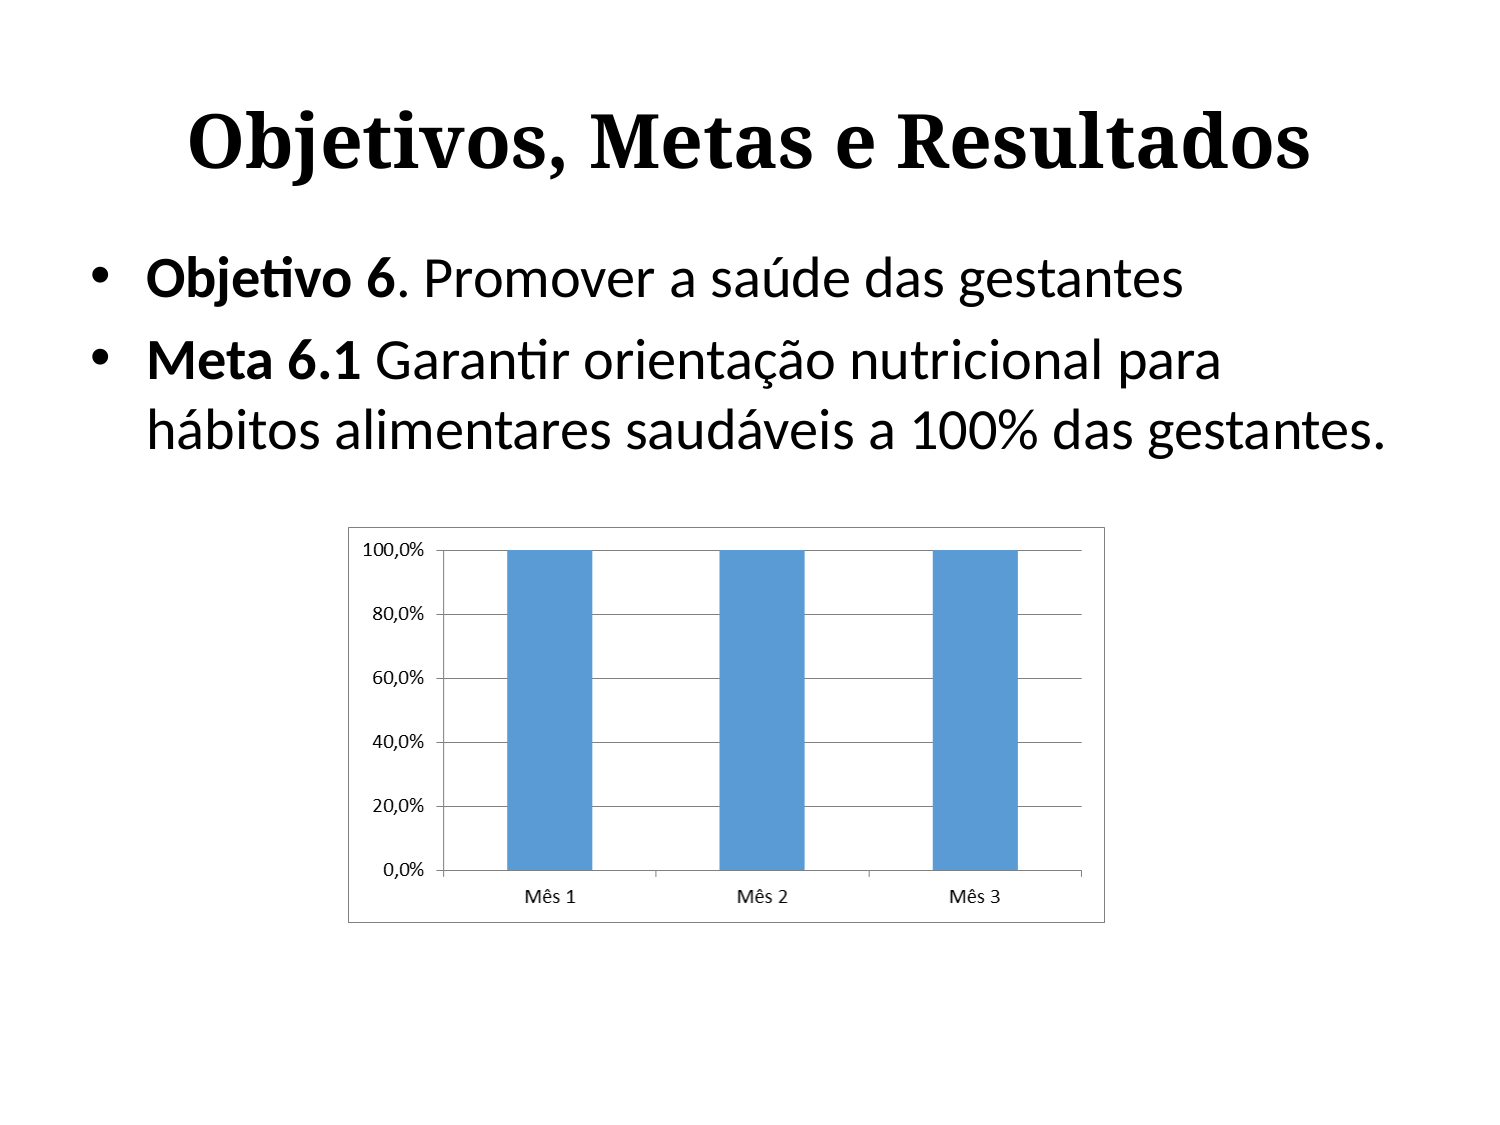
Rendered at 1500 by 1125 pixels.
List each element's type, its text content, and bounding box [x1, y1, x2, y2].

list Objetivo 6. Promover a saúde das gestantes Meta 6.1 Garantir orientação nutricional para hábitos alimentares saudáveis a 100% das gestantes. [75, 233, 1425, 1005]
picture [348, 526, 1105, 923]
title Objetivos, Metas e Resultados [75, 45, 1425, 233]
